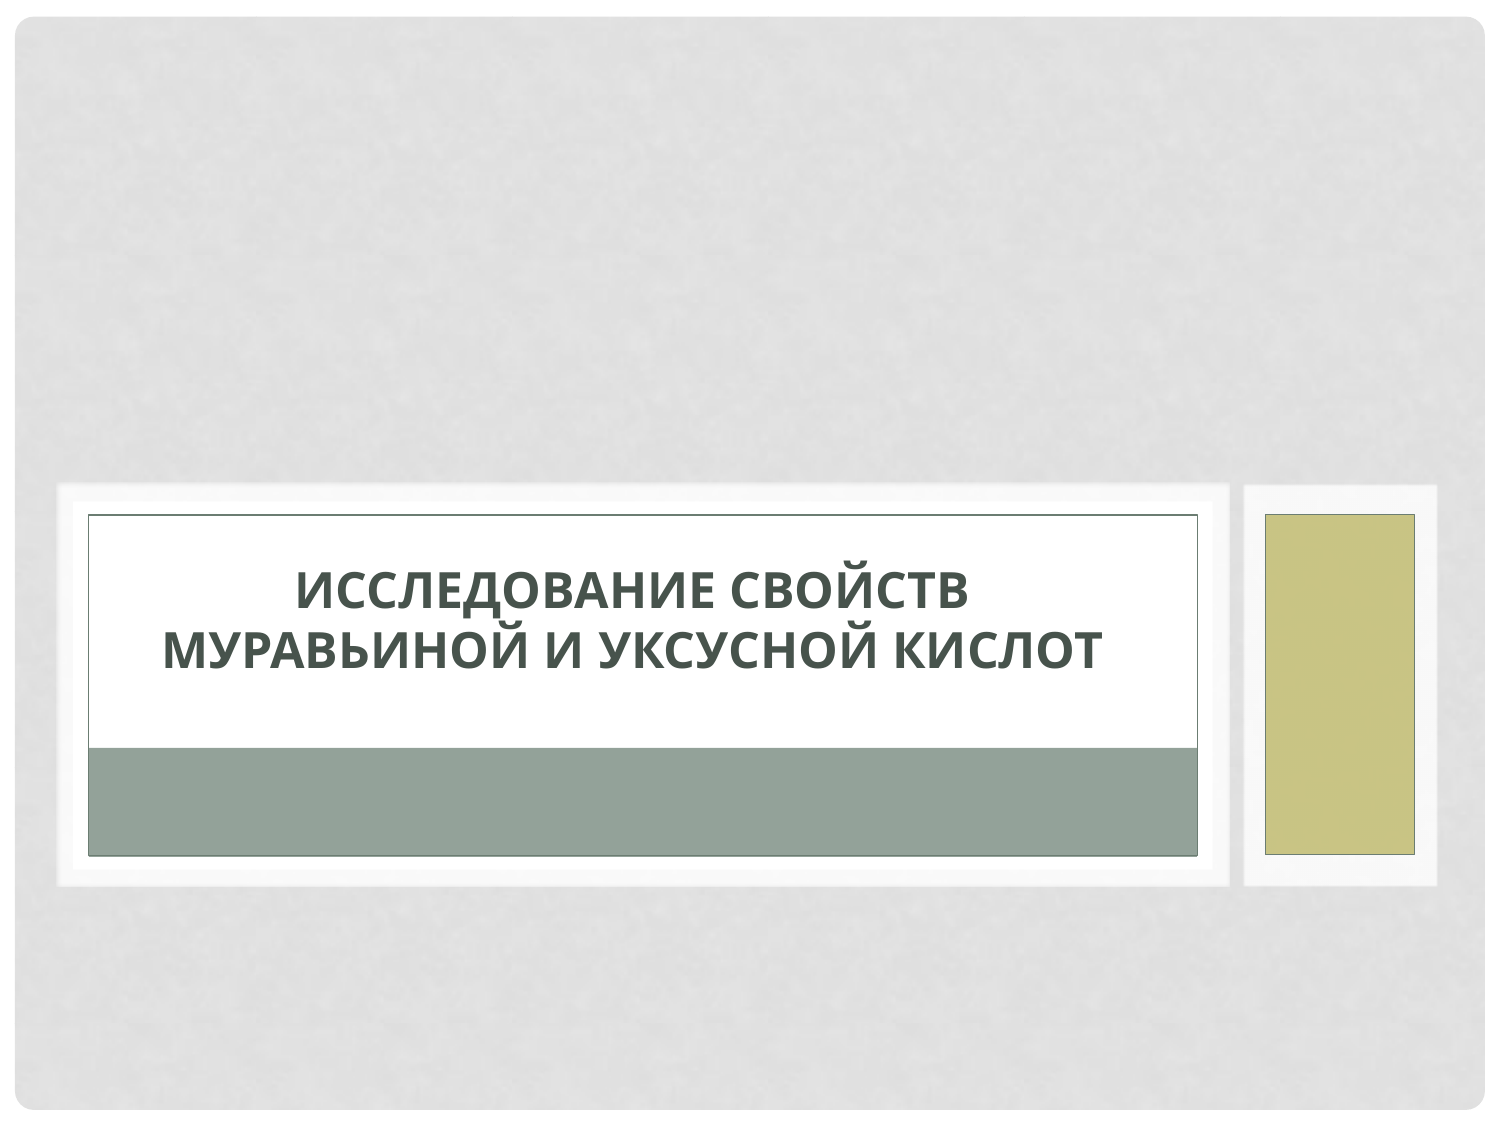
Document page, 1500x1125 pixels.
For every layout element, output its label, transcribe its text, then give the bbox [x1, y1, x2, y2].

title исследование свойств муравьиной и уксусной кислот [88, 586, 1176, 787]
